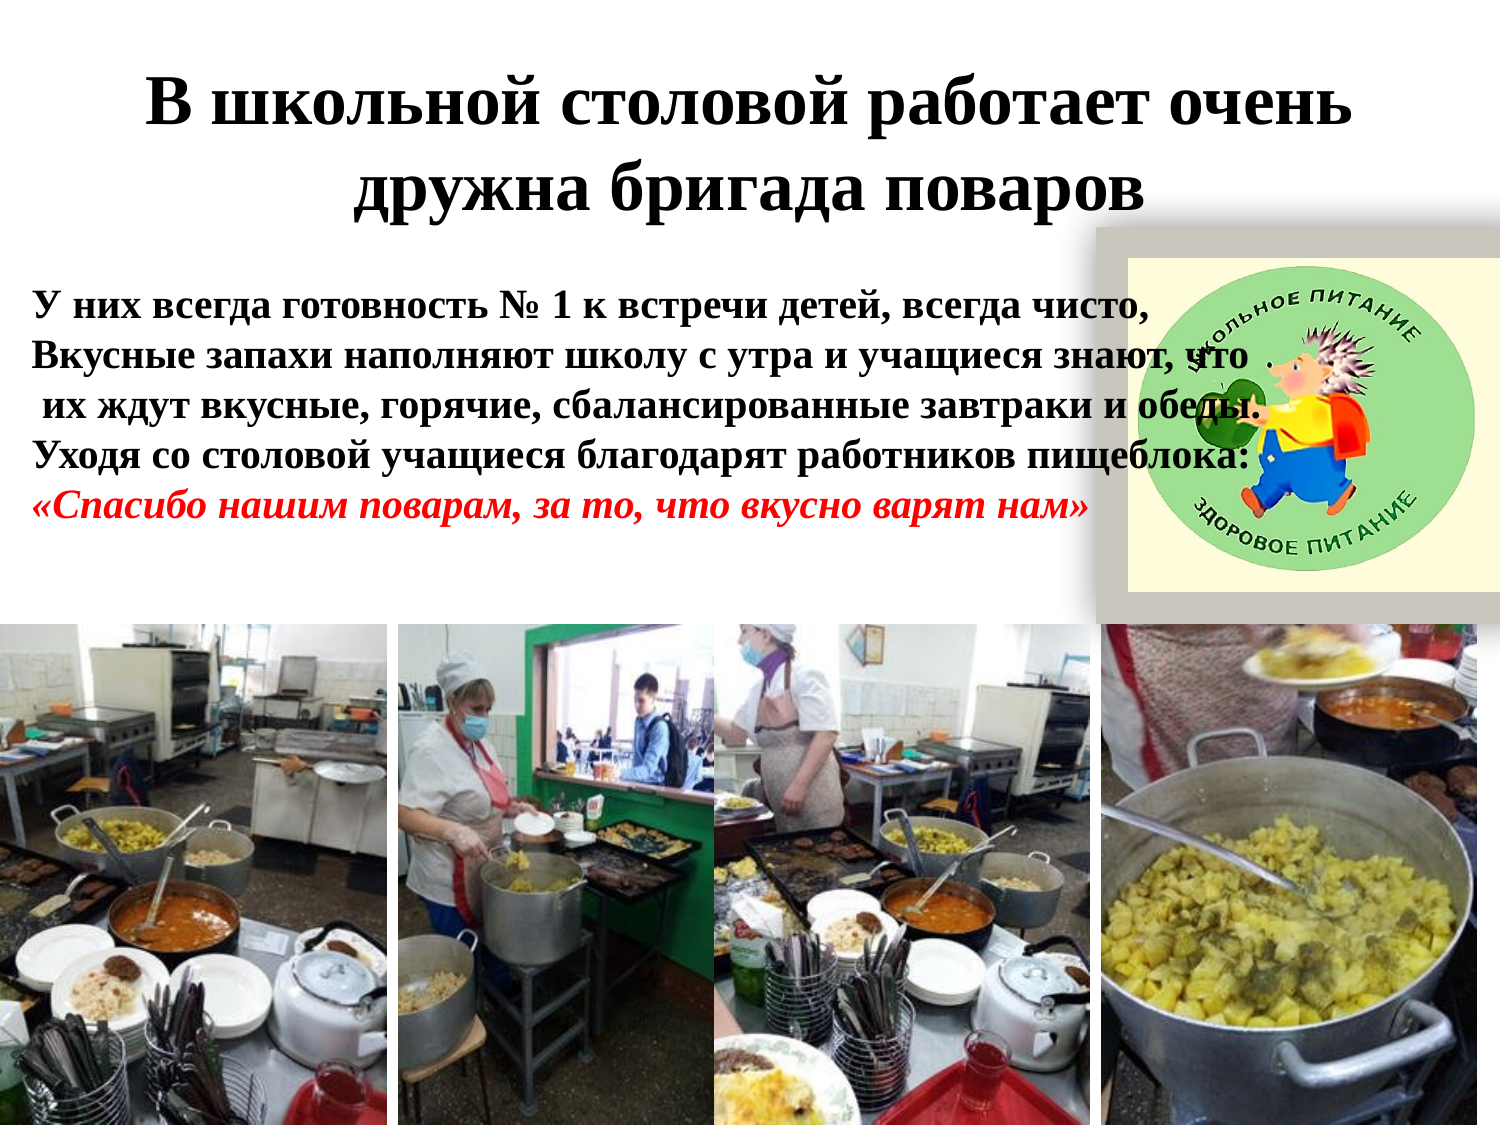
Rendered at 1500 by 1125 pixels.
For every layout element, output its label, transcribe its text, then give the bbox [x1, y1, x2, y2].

picture [398, 624, 1091, 1125]
text_box У них всегда готовность № 1 к встречи детей, всегда чисто, Вкусные запахи наполняют школу с утра и учащиеся знают, что их ждут вкусные, горячие, сбалансированные завтраки и обеды. Уходя со столовой учащиеся благодарят работников пищеблока: «Спасибо нашим поварам, за то, что вкусно варят нам» [16, 269, 1122, 535]
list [0, 624, 387, 1125]
title В школьной столовой работает очень дружна бригада поваров [75, 45, 1425, 233]
picture [1127, 257, 1500, 593]
picture [1101, 624, 1477, 1125]
